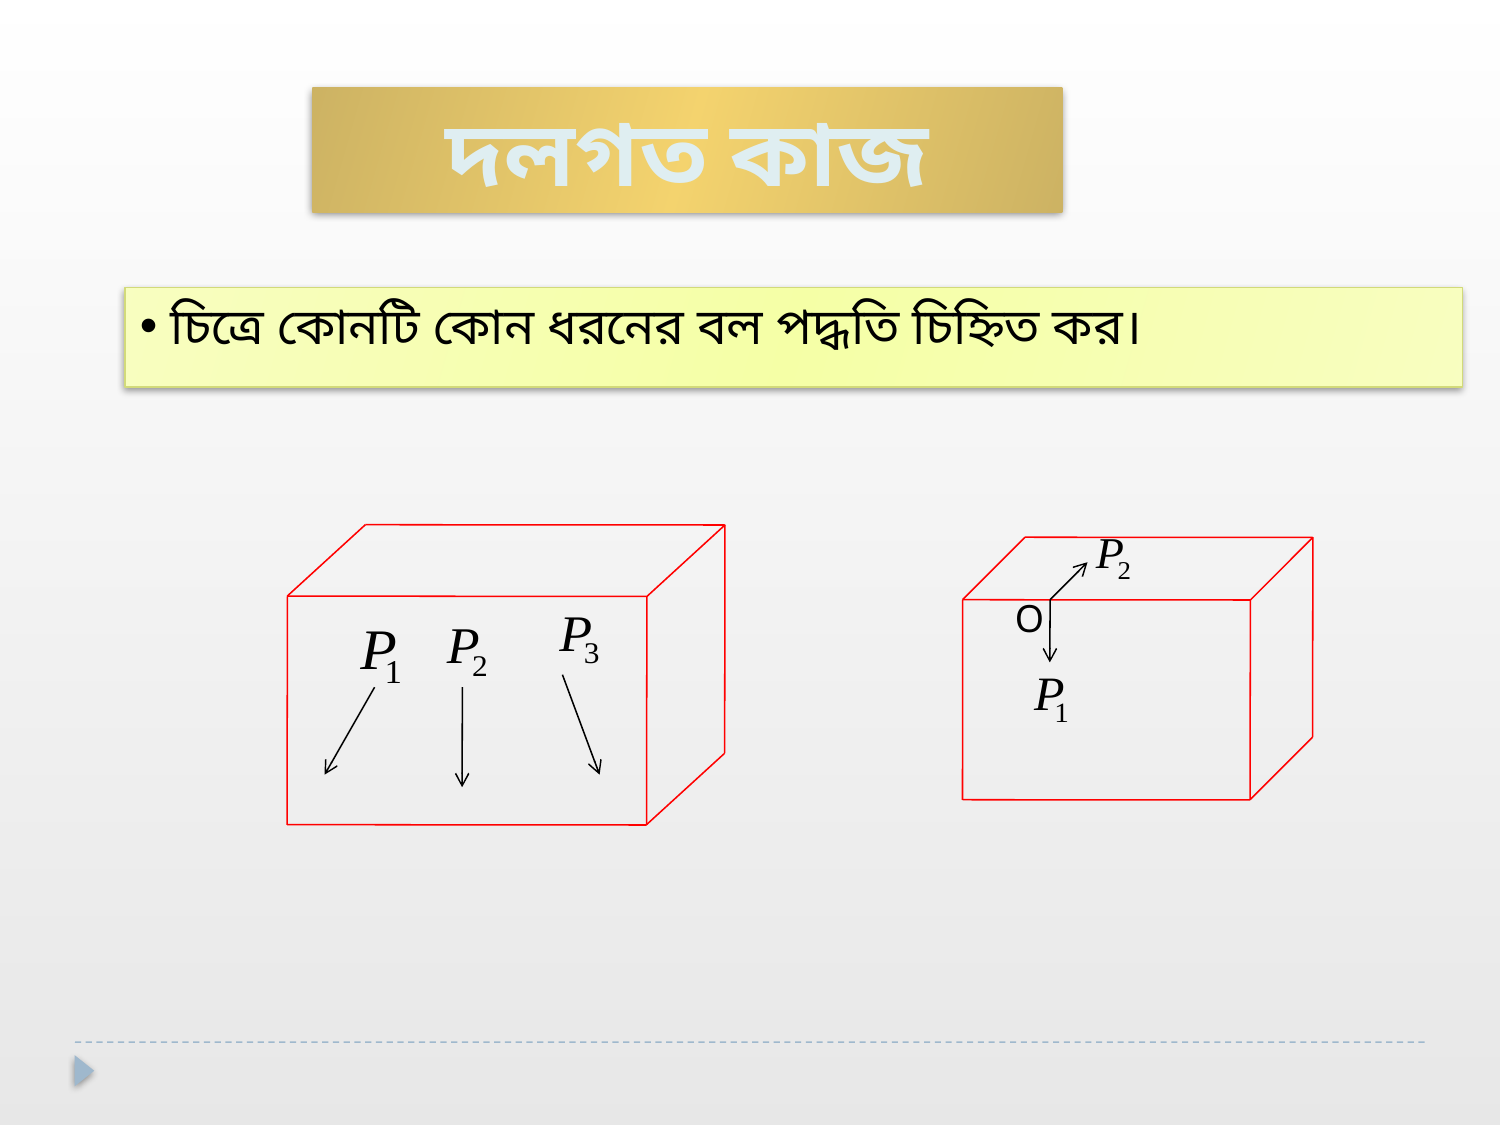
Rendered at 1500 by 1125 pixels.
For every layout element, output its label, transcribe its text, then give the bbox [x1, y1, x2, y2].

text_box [436, 611, 496, 686]
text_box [1087, 524, 1138, 588]
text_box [1024, 661, 1076, 731]
text_box চিত্রে কোনটি কোন ধরনের বল পদ্ধতি চিহ্নিত কর। [124, 287, 1463, 388]
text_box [349, 611, 410, 694]
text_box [305, 705, 394, 757]
text_box দলগত কাজ [312, 87, 1063, 213]
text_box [962, 536, 1314, 801]
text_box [549, 599, 609, 678]
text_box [286, 524, 726, 826]
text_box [530, 705, 632, 744]
